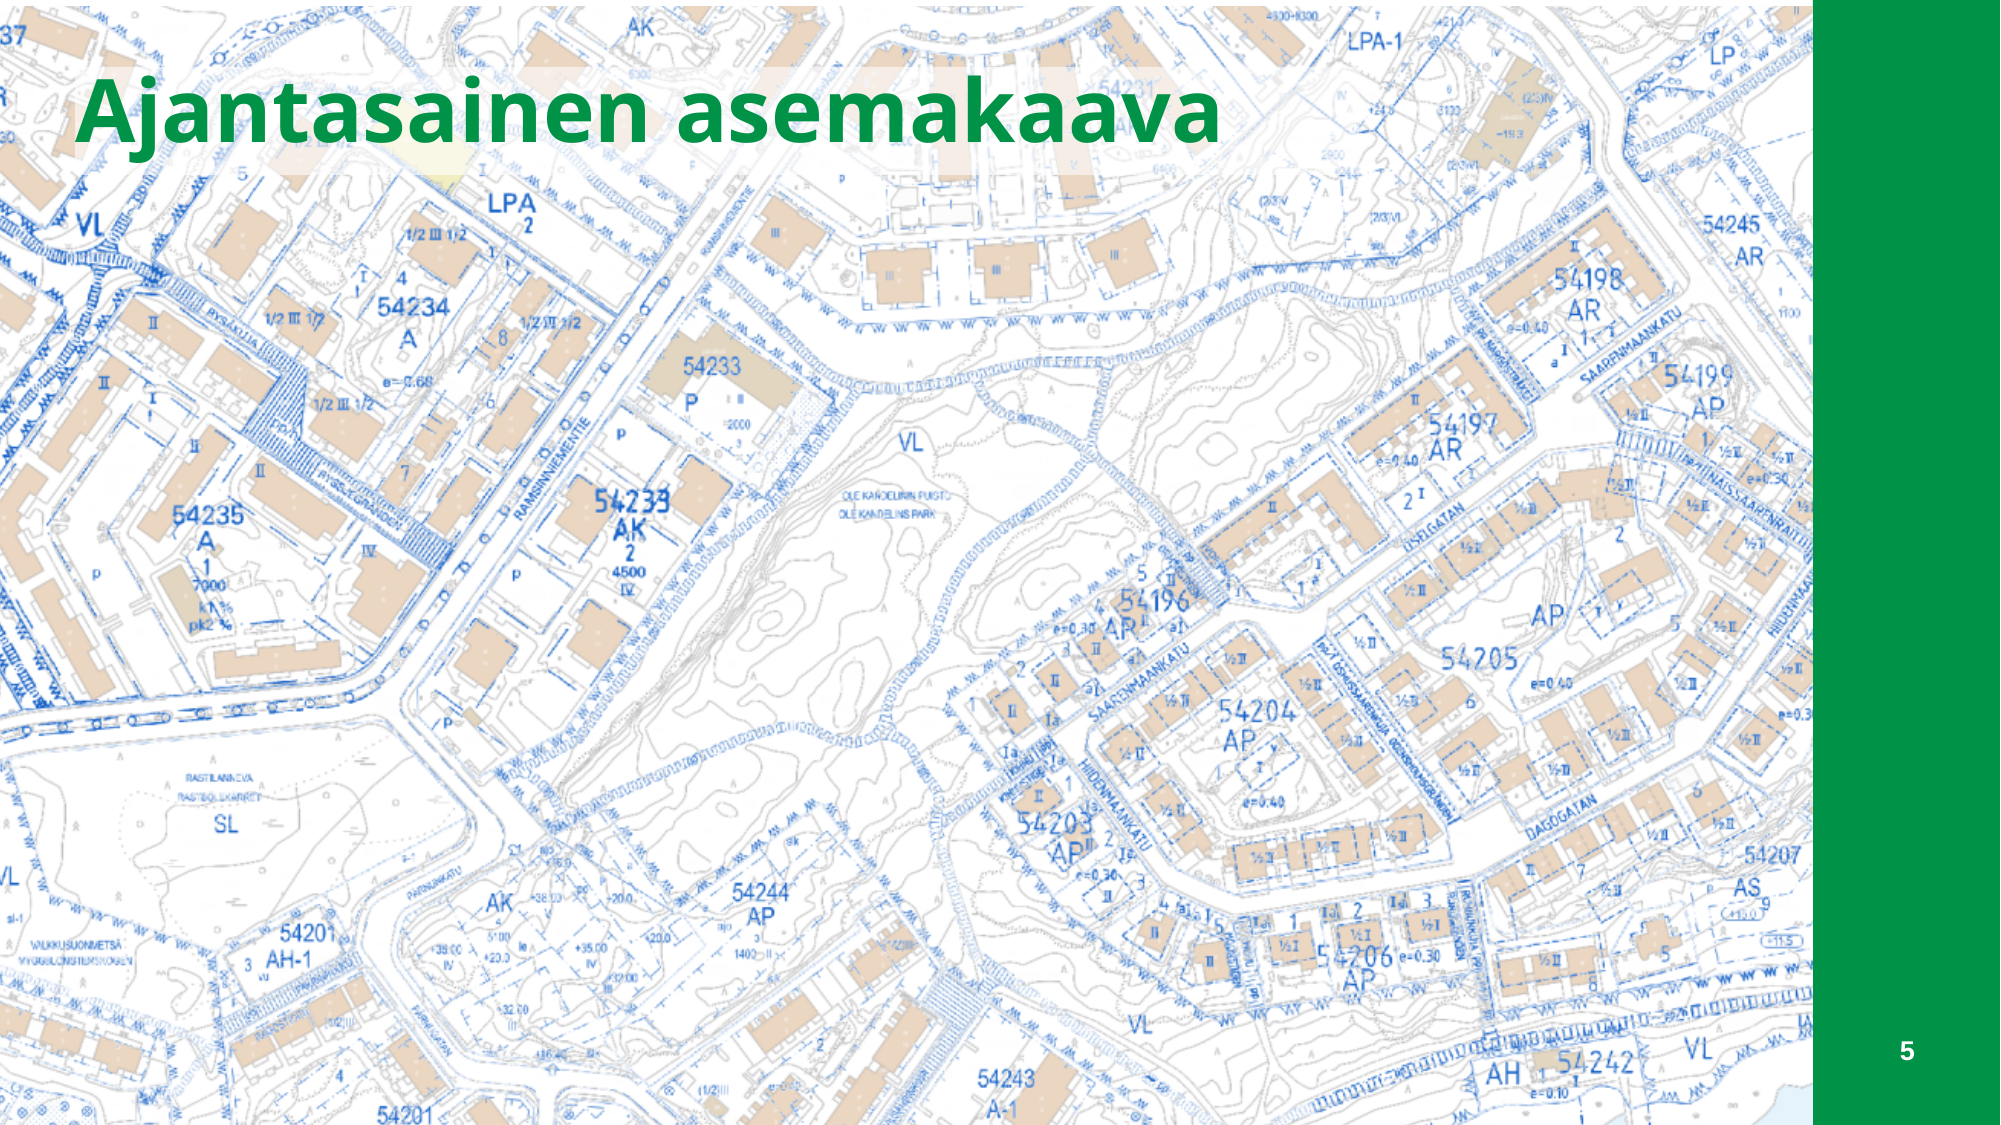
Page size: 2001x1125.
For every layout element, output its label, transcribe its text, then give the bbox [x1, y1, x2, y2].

picture [0, 6, 1814, 1125]
slide_number 5 [1814, 1028, 1916, 1071]
